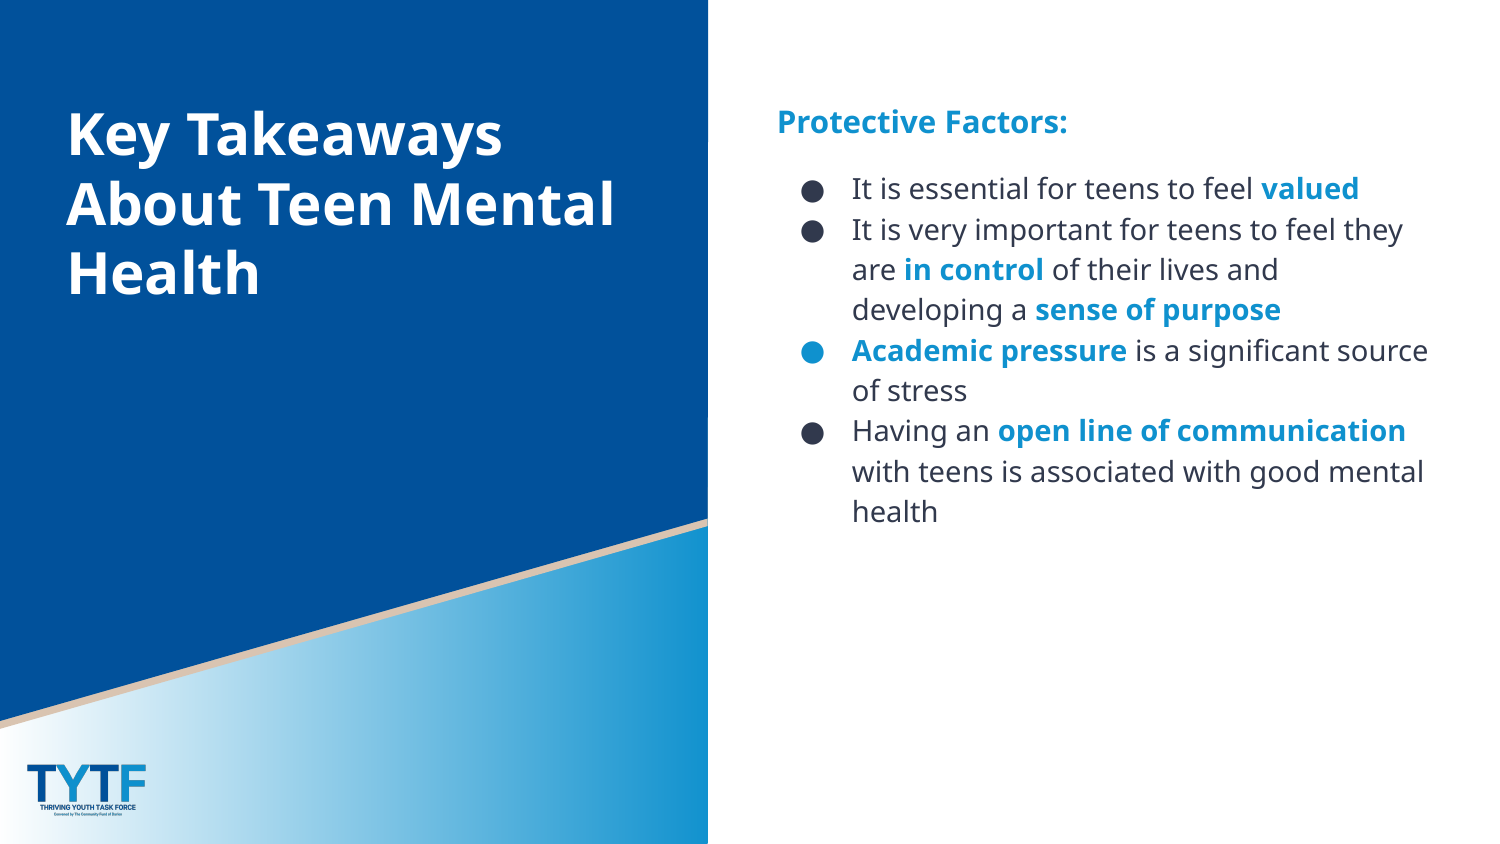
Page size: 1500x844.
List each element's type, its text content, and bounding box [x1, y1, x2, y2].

list Protective Factors: It is essential for teens to feel valued It is very important for teens to feel they are in control of their lives and developing a sense of purpose Academic pressure is a significant source of stress Having an open line of communication with teens is associated with good mental health [761, 82, 1446, 755]
picture [17, 744, 159, 830]
title Key Takeaways About Teen Mental Health [51, 82, 660, 494]
